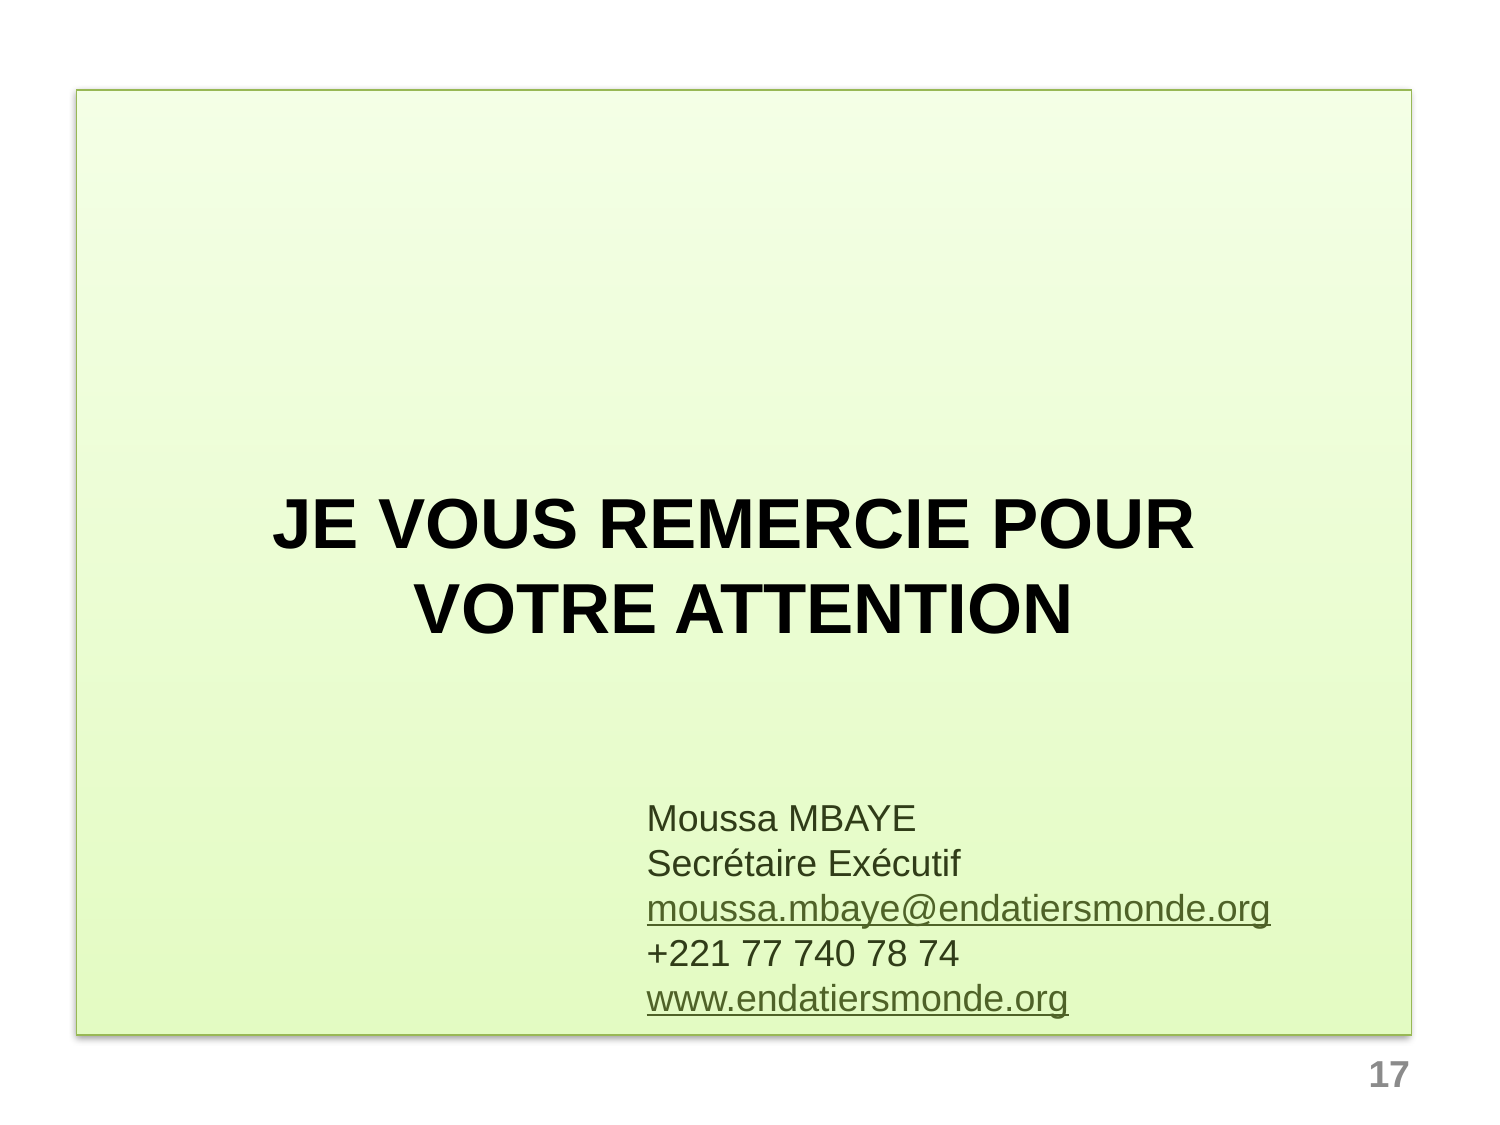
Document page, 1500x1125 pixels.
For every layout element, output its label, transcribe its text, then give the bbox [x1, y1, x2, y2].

slide_number 17 [1074, 1042, 1425, 1103]
title Je vous remercie pour votre attention [76, 89, 1412, 1036]
text_box Moussa MBAYE Secrétaire Exécutif moussa.mbaye@endatiersmonde.org +221 77 740 78 74 www.endatiersmonde.org [631, 786, 1376, 1027]
